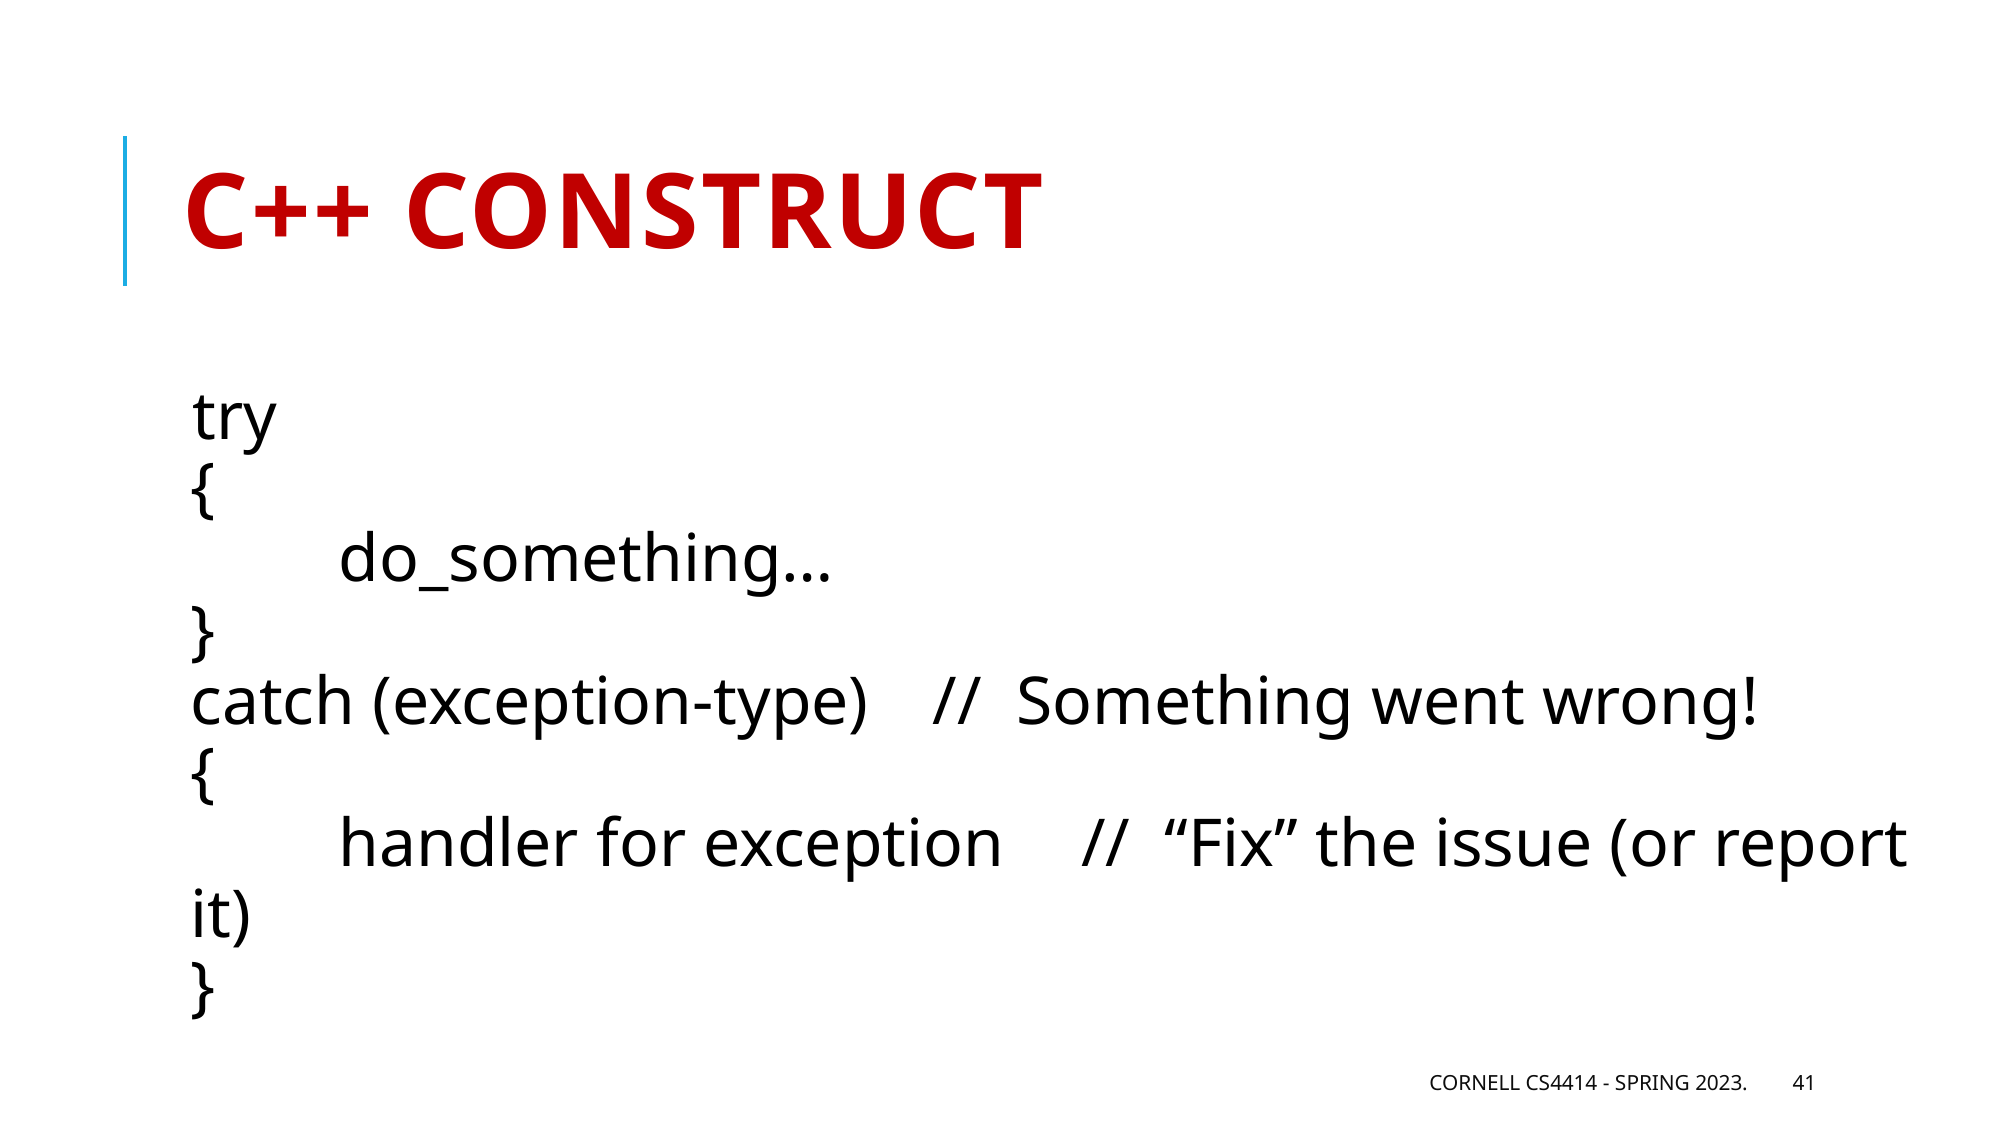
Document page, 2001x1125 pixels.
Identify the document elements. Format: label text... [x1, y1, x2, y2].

title C++ construct [168, 96, 1914, 342]
list try { do_something… } catch (exception-type) // Something went wrong! { handler for exception // “Fix” the issue (or report it) } [168, 375, 1979, 1035]
slide_number 41 [1777, 1061, 1938, 1107]
footer Cornell CS4414 - Spring 2023. [794, 1061, 1763, 1107]
